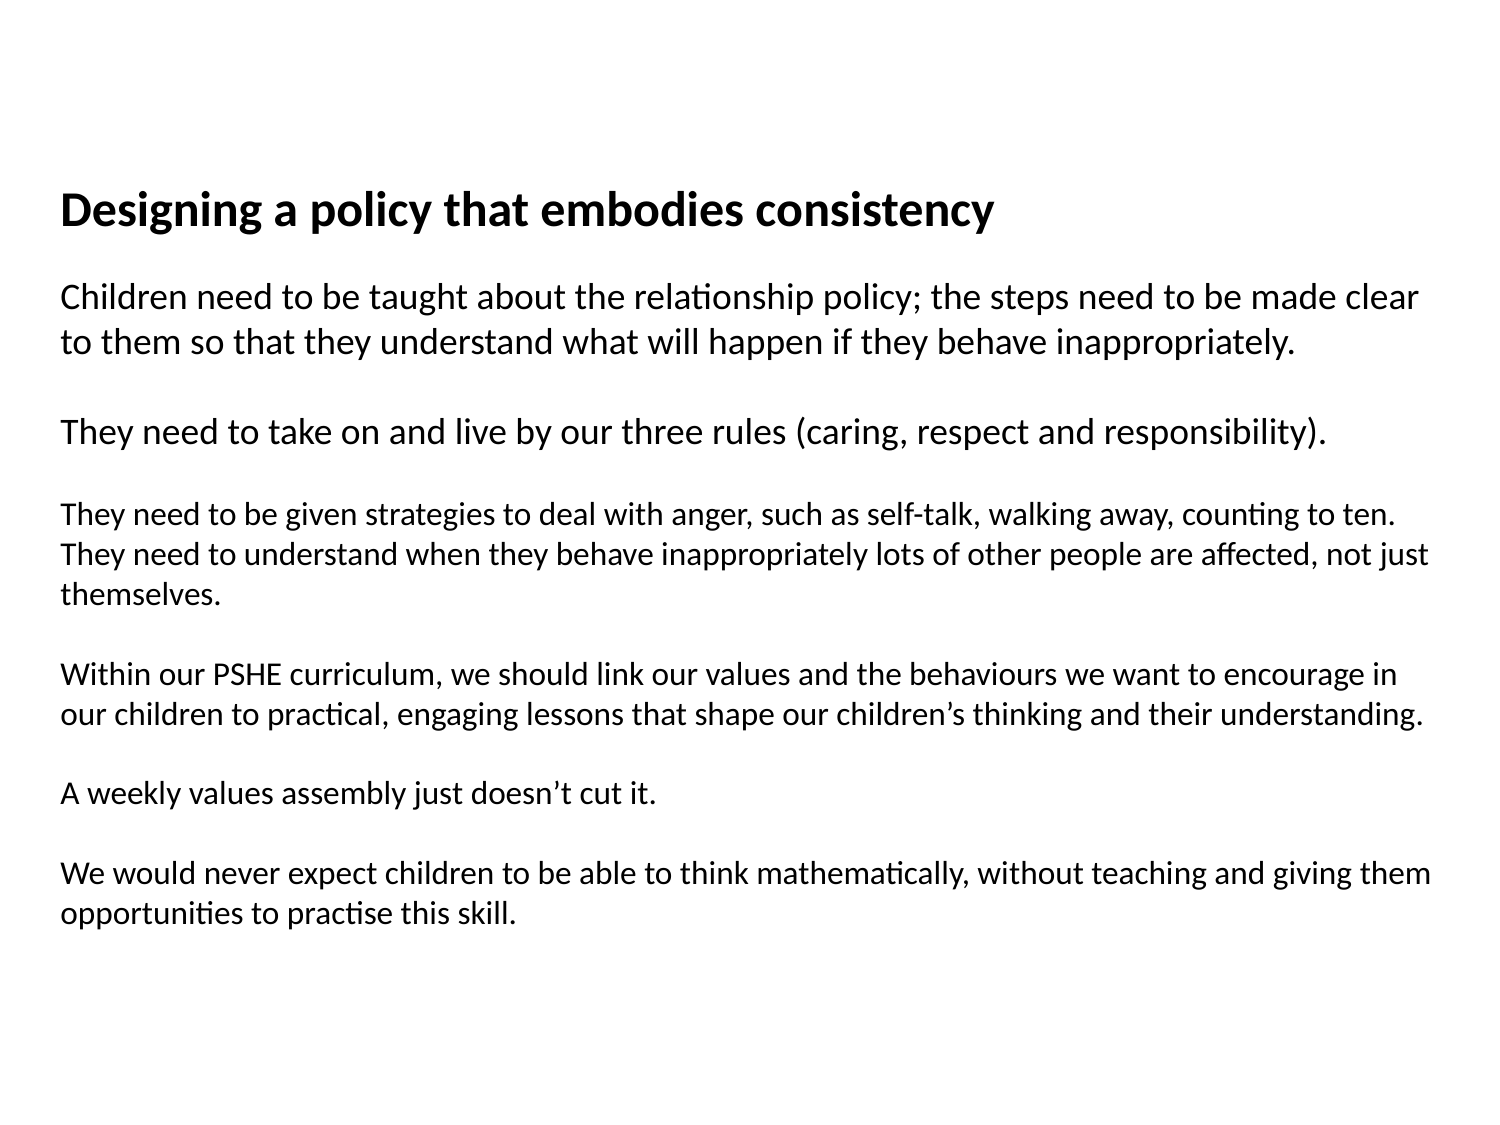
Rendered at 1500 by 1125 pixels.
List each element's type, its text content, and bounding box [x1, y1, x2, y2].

text_box ﻿Children need to be taught about the relationship policy; the steps need to be made clear to them so that they understand what will happen if they behave inappropriately. They need to take on and live by our three rules (caring, respect and responsibility). They need to be given strategies to deal with anger, such as self-talk, walking away, counting to ten. They need to understand when they behave inappropriately lots of other people are affected, not just themselves. Within our PSHE curriculum, we should link our values and the behaviours we want to encourage in our children to practical, engaging lessons that shape our children’s thinking and their understanding. A weekly values assembly just doesn’t cut it. We would never expect children to be able to think mathematically, without teaching and giving them opportunities to practise this skill. [45, 264, 1451, 939]
text_box Designing a policy that embodies consistency [45, 168, 1131, 244]
